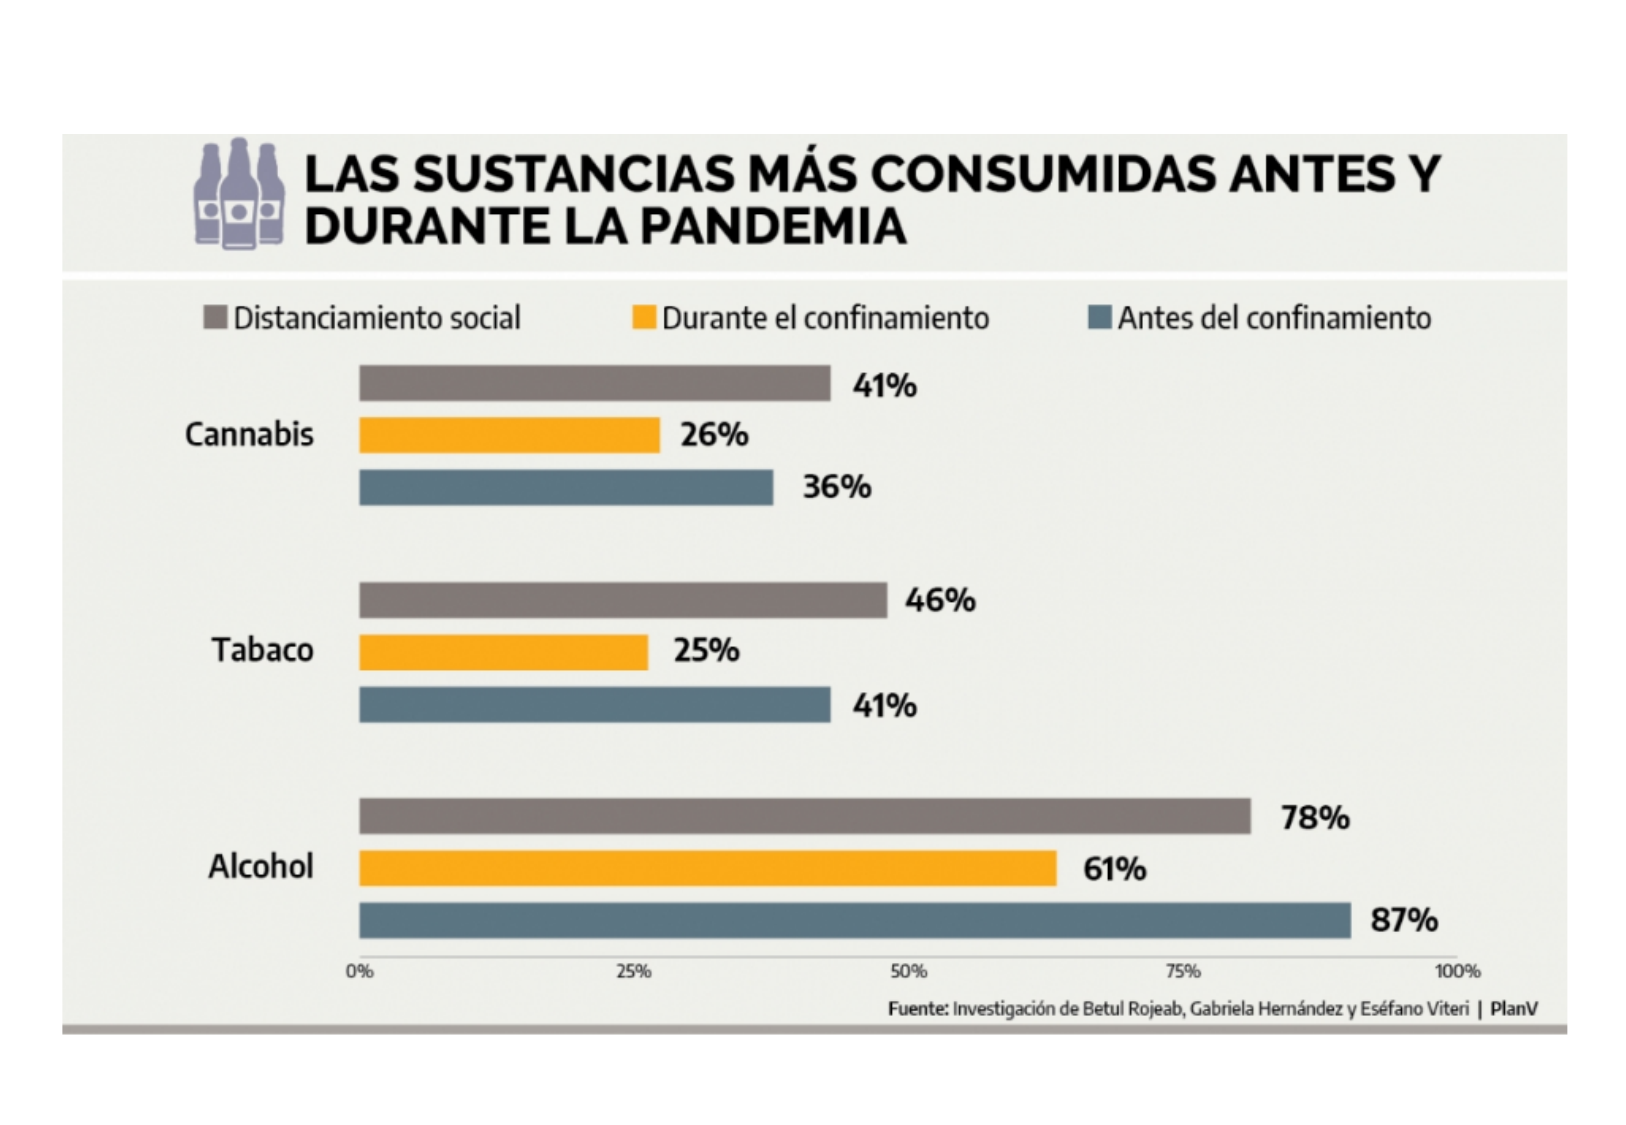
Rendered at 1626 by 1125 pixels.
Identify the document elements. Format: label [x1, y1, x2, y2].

picture [32, 134, 1568, 1040]
